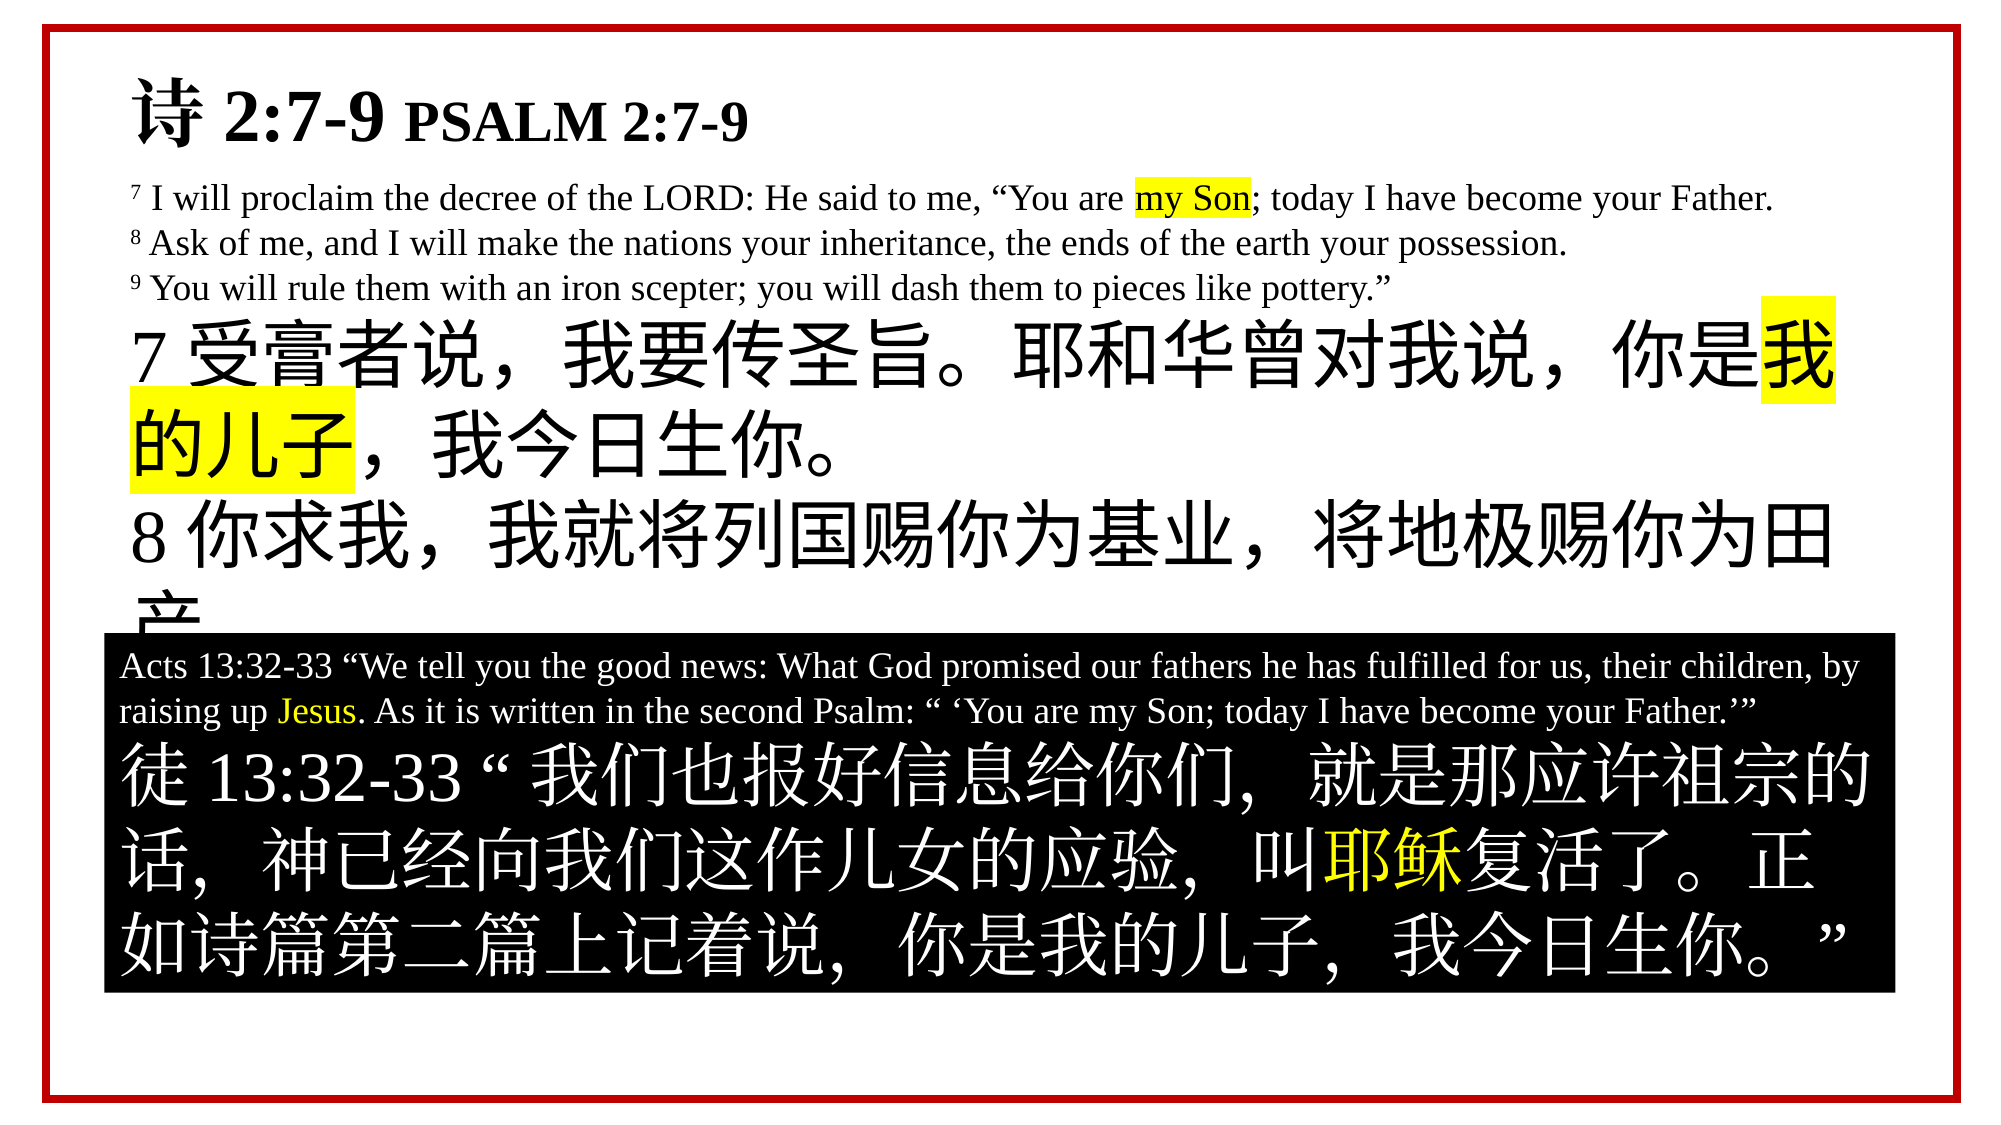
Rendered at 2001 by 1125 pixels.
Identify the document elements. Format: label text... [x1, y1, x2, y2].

text_box 7 I will proclaim the decree of the LORD: He said to me, “You are my Son; today I have become your Father. 8 Ask of me, and I will make the nations your inheritance, the ends of the earth your possession. 9 You will rule them with an iron scepter; you will dash them to pieces like pottery.” 7受膏者说，我要传圣旨。耶和华曾对我说，你是我的儿子，我今日生你。 8你求我，我就将列国赐你为基业，将地极赐你为田产。 9你必用铁杖打破他们。你必将他们如同窑匠的瓦器摔碎。 [115, 165, 1907, 926]
text_box 诗2:7-9 PSALM 2:7-9 [115, 59, 906, 165]
text_box [45, 27, 1958, 1100]
text_box Acts 13:32-33 “We tell you the good news: What God promised our fathers he has fulfilled for us, their children, by raising up Jesus. As it is written in the second Psalm: “ ‘You are my Son; today I have become your Father.’” 徒13:32-33 “我们也报好信息给你们，就是那应许祖宗的话，神已经向我们这作儿女的应验，叫耶稣复活了。正如诗篇第二篇上记着说，你是我的儿子，我今日生你。” [104, 633, 1896, 993]
